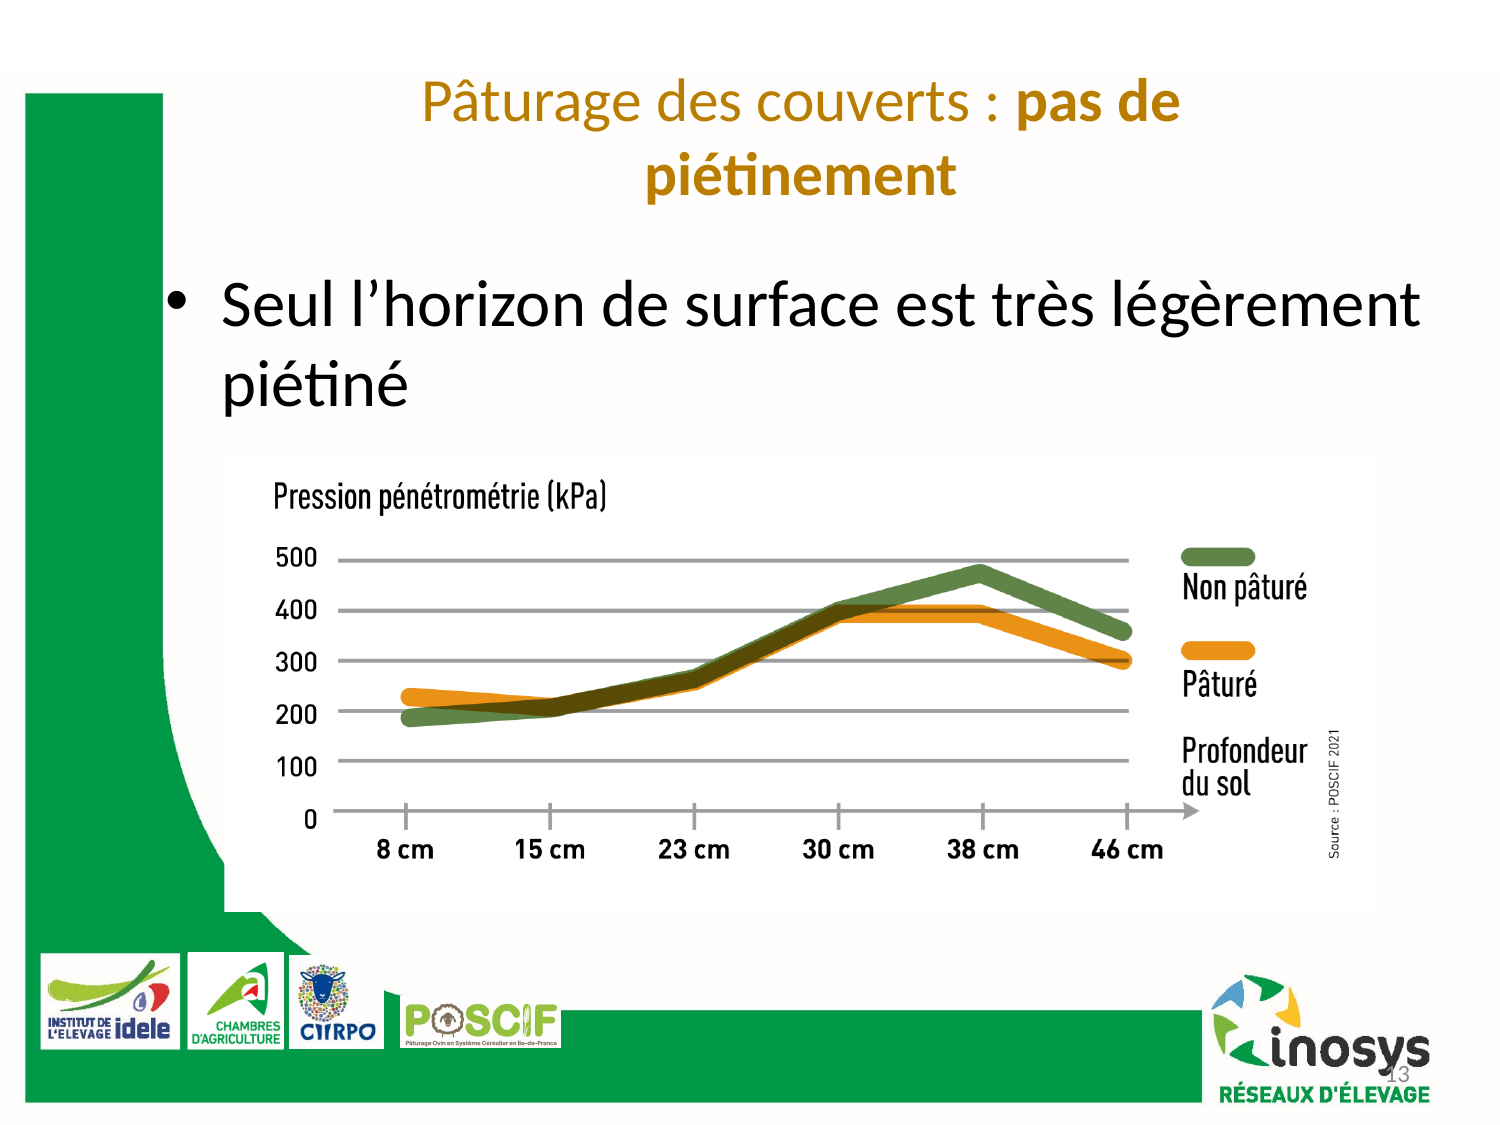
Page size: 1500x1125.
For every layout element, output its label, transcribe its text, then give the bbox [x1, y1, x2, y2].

list Seul l’horizon de surface est très légèrement piétiné [150, 252, 1500, 995]
picture [0, 69, 1500, 1125]
picture [224, 459, 1377, 913]
slide_number 13 [1074, 1042, 1425, 1103]
title Pâturage des couverts : pas de piétinement [352, 51, 1250, 215]
